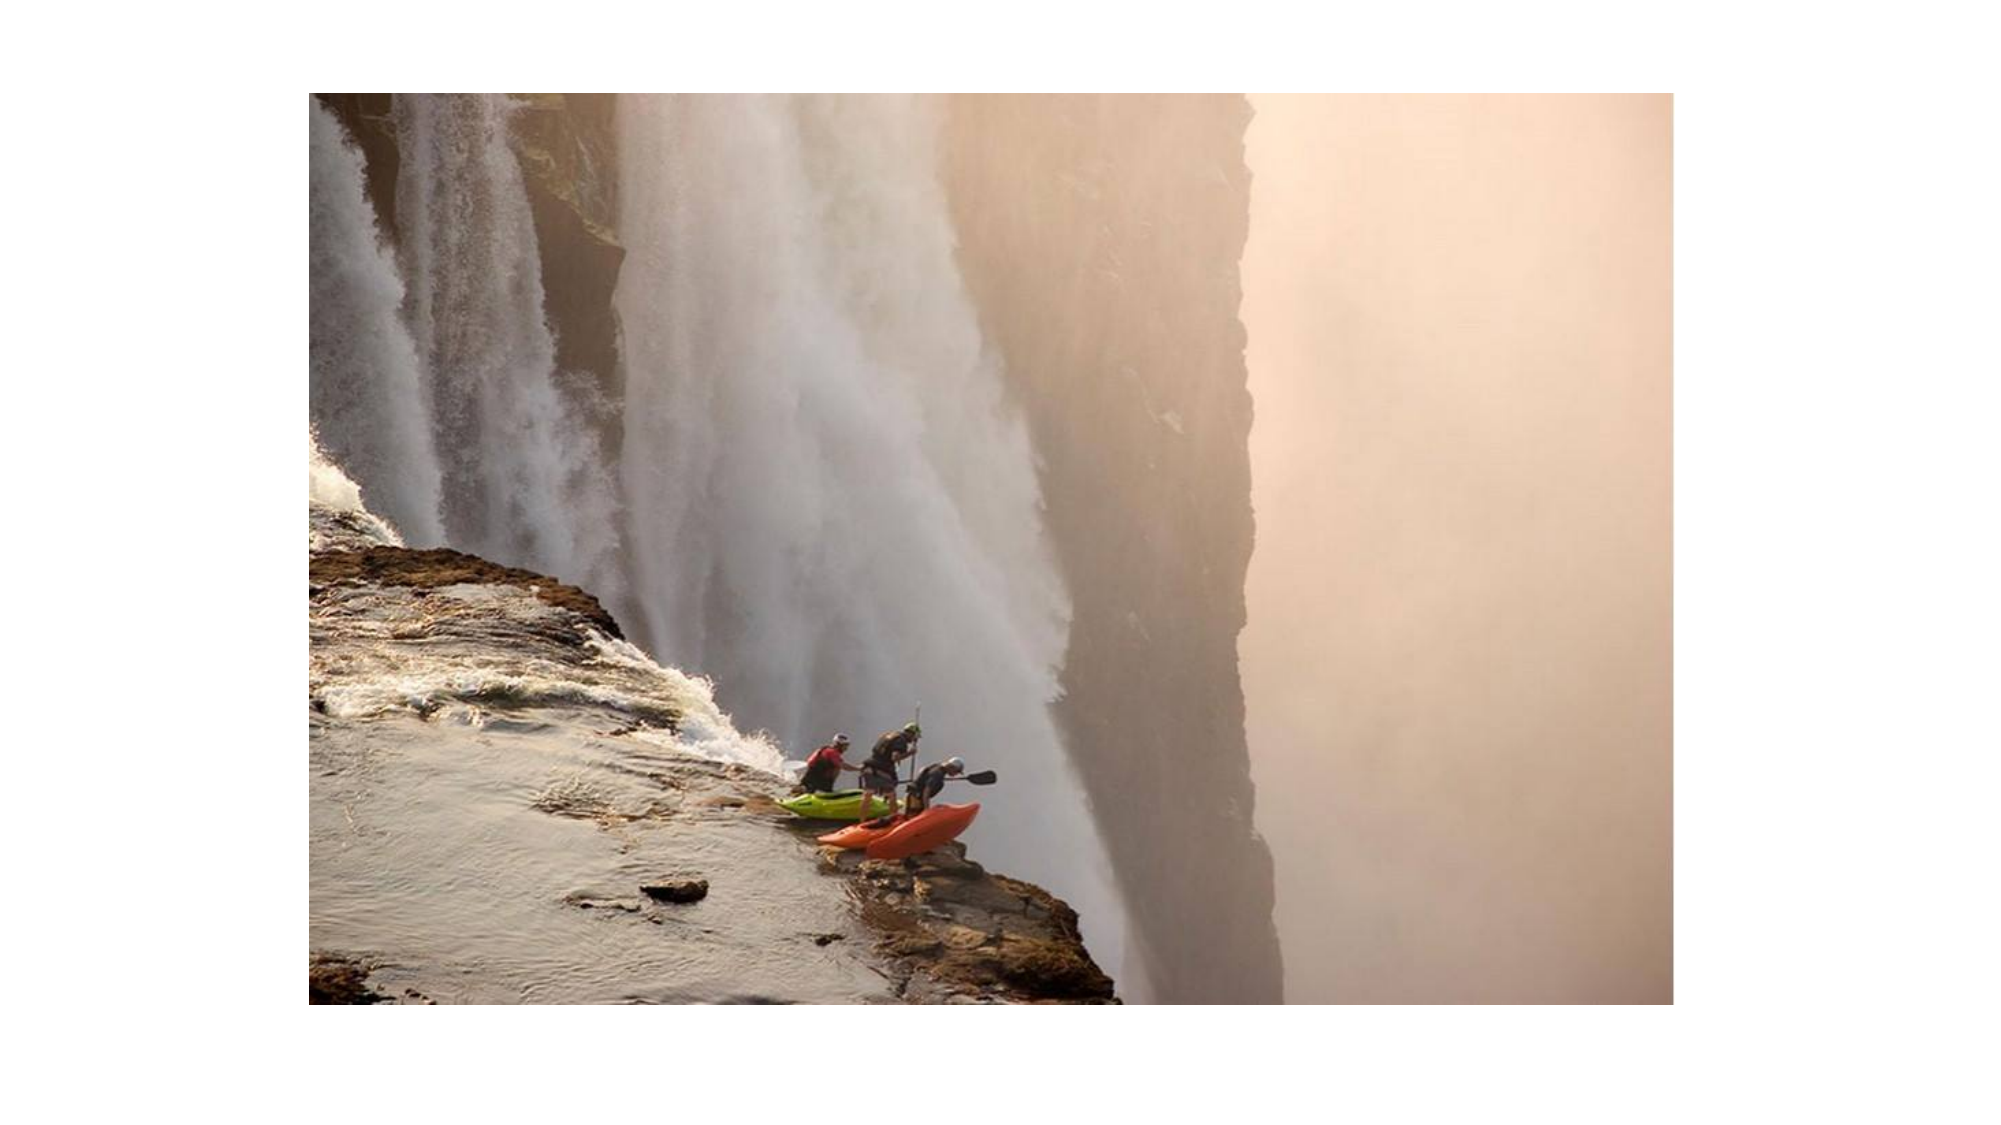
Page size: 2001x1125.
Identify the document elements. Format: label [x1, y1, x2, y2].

list [309, 93, 1676, 1005]
